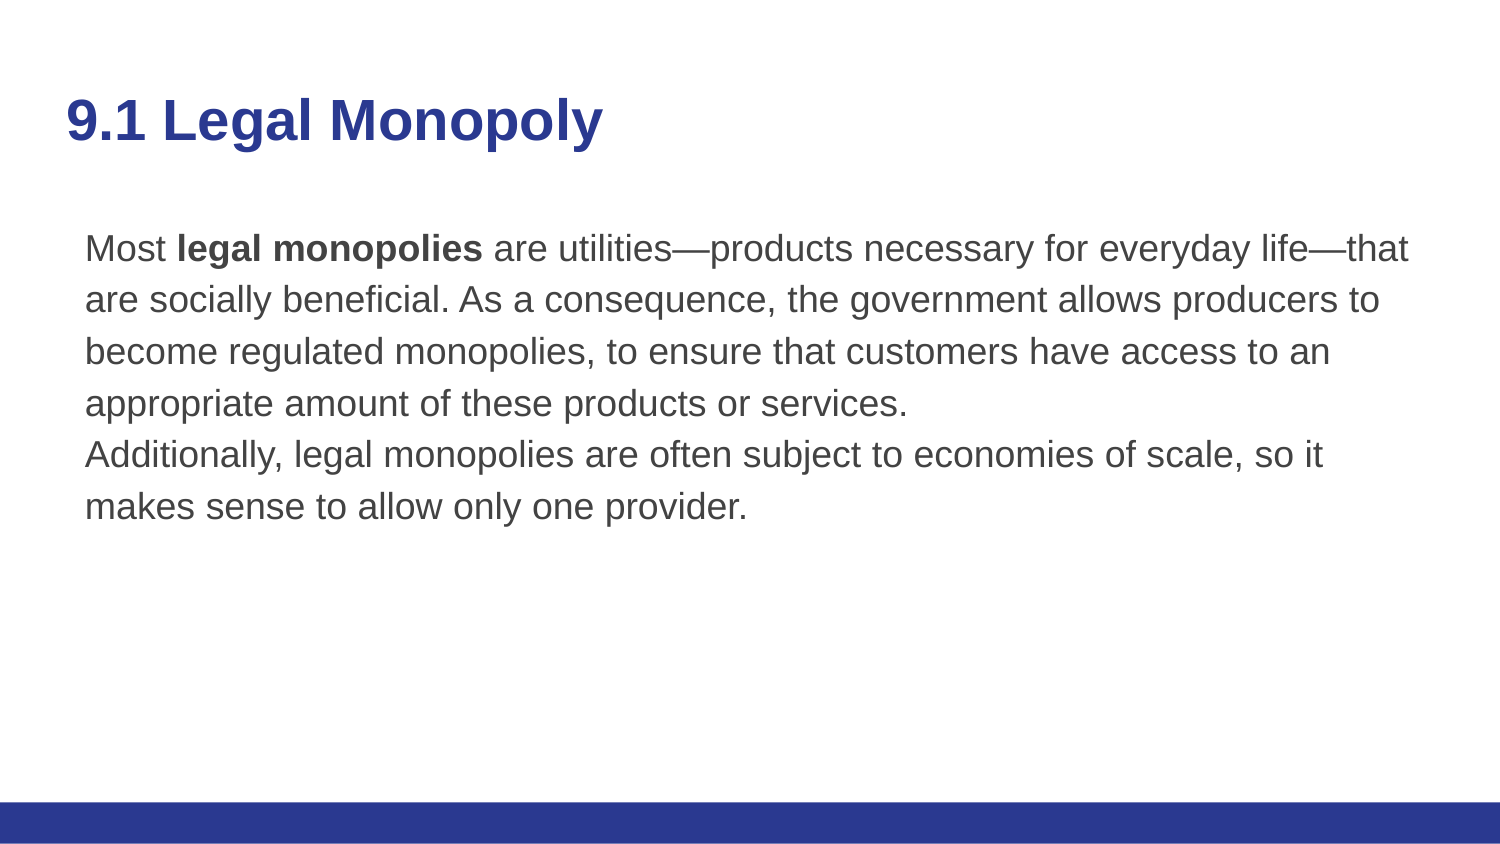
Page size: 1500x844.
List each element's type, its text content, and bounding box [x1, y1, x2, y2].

list Most legal monopolies are utilities—products necessary for everyday life—that are socially beneficial. As a consequence, the government allows producers to become regulated monopolies, to ensure that customers have access to an appropriate amount of these products or services. Additionally, legal monopolies are often subject to economies of scale, so it makes sense to allow only one provider. [51, 201, 1449, 750]
title 9.1 Legal Monopoly [51, 67, 1449, 167]
